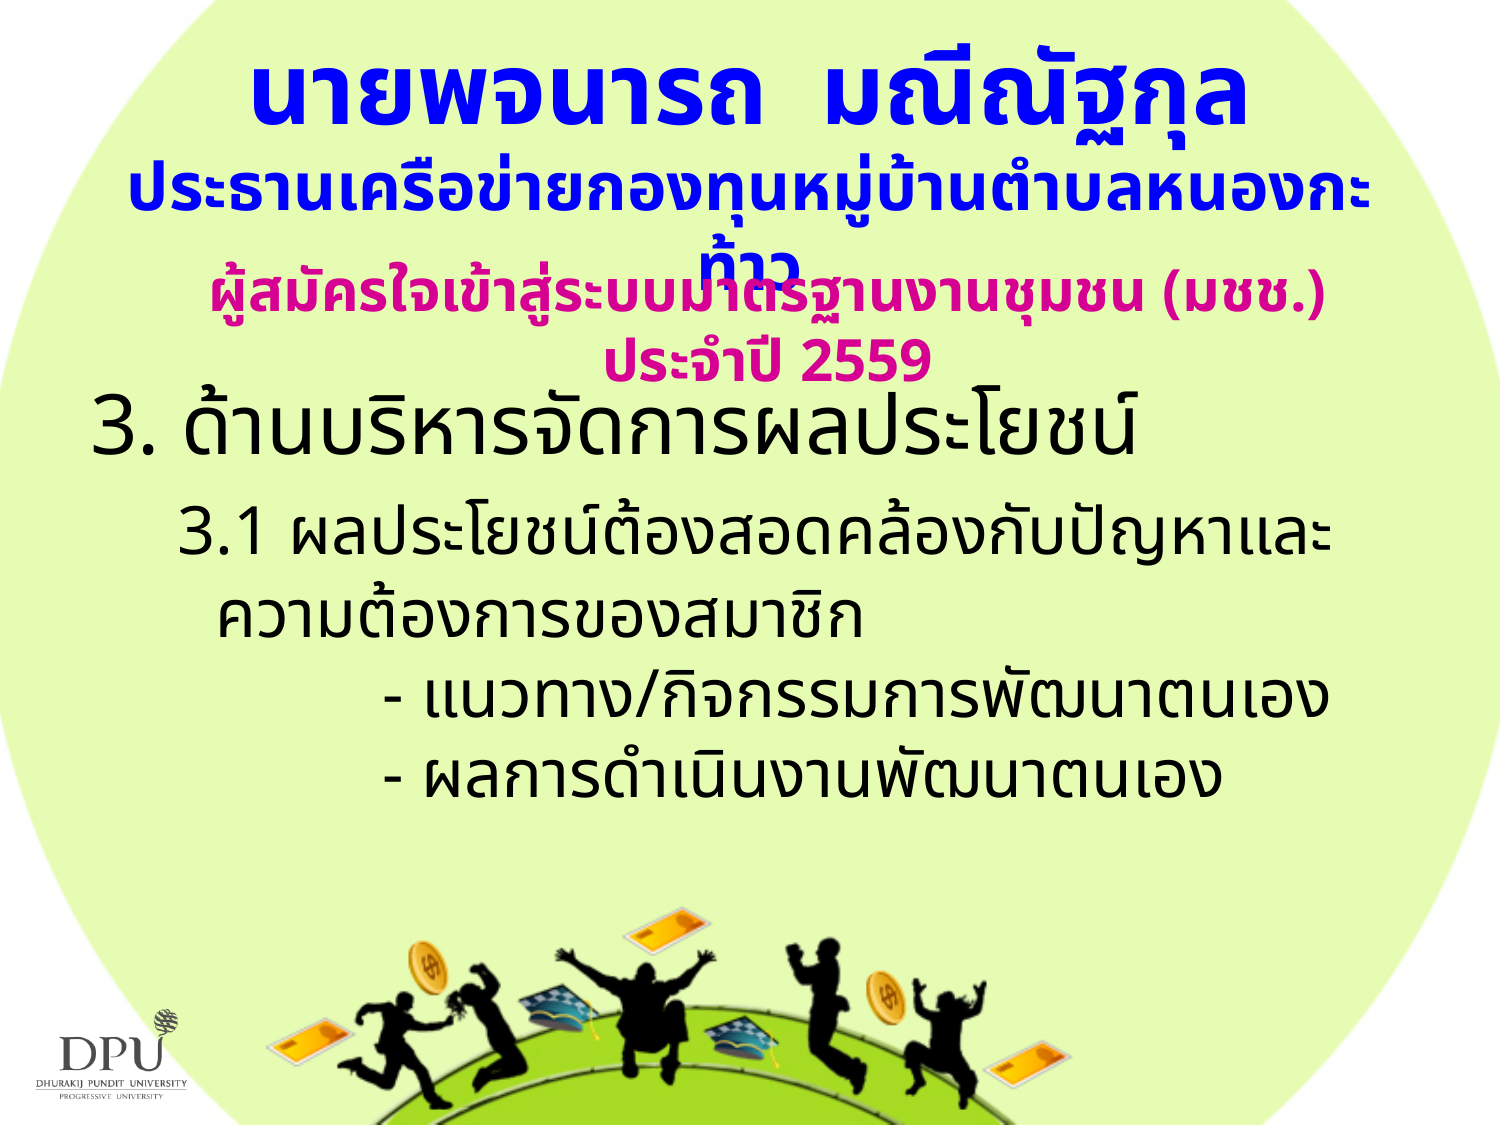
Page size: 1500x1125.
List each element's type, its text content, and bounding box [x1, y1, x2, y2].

title นายพจนารถ มณีณัฐกุล ประธานเครือข่ายกองทุนหมู่บ้านตำบลหนองกะท้าว [74, 70, 1426, 259]
picture [0, 0, 1500, 1125]
text_box ผู้สมัครใจเข้าสู่ระบบมาตรฐานงานชุมชน (มชช.) ประจำปี 2559 [164, 246, 1372, 401]
list 3. ด้านบริหารจัดการผลประโยชน์ 3.1 ผลประโยชน์ต้องสอดคล้องกับปัญหาและความต้องการของสมาชิก - แนวทาง/กิจกรรมการพัฒนาตนเอง - ผลการดำเนินงานพัฒนาตนเอง [74, 363, 1426, 1006]
